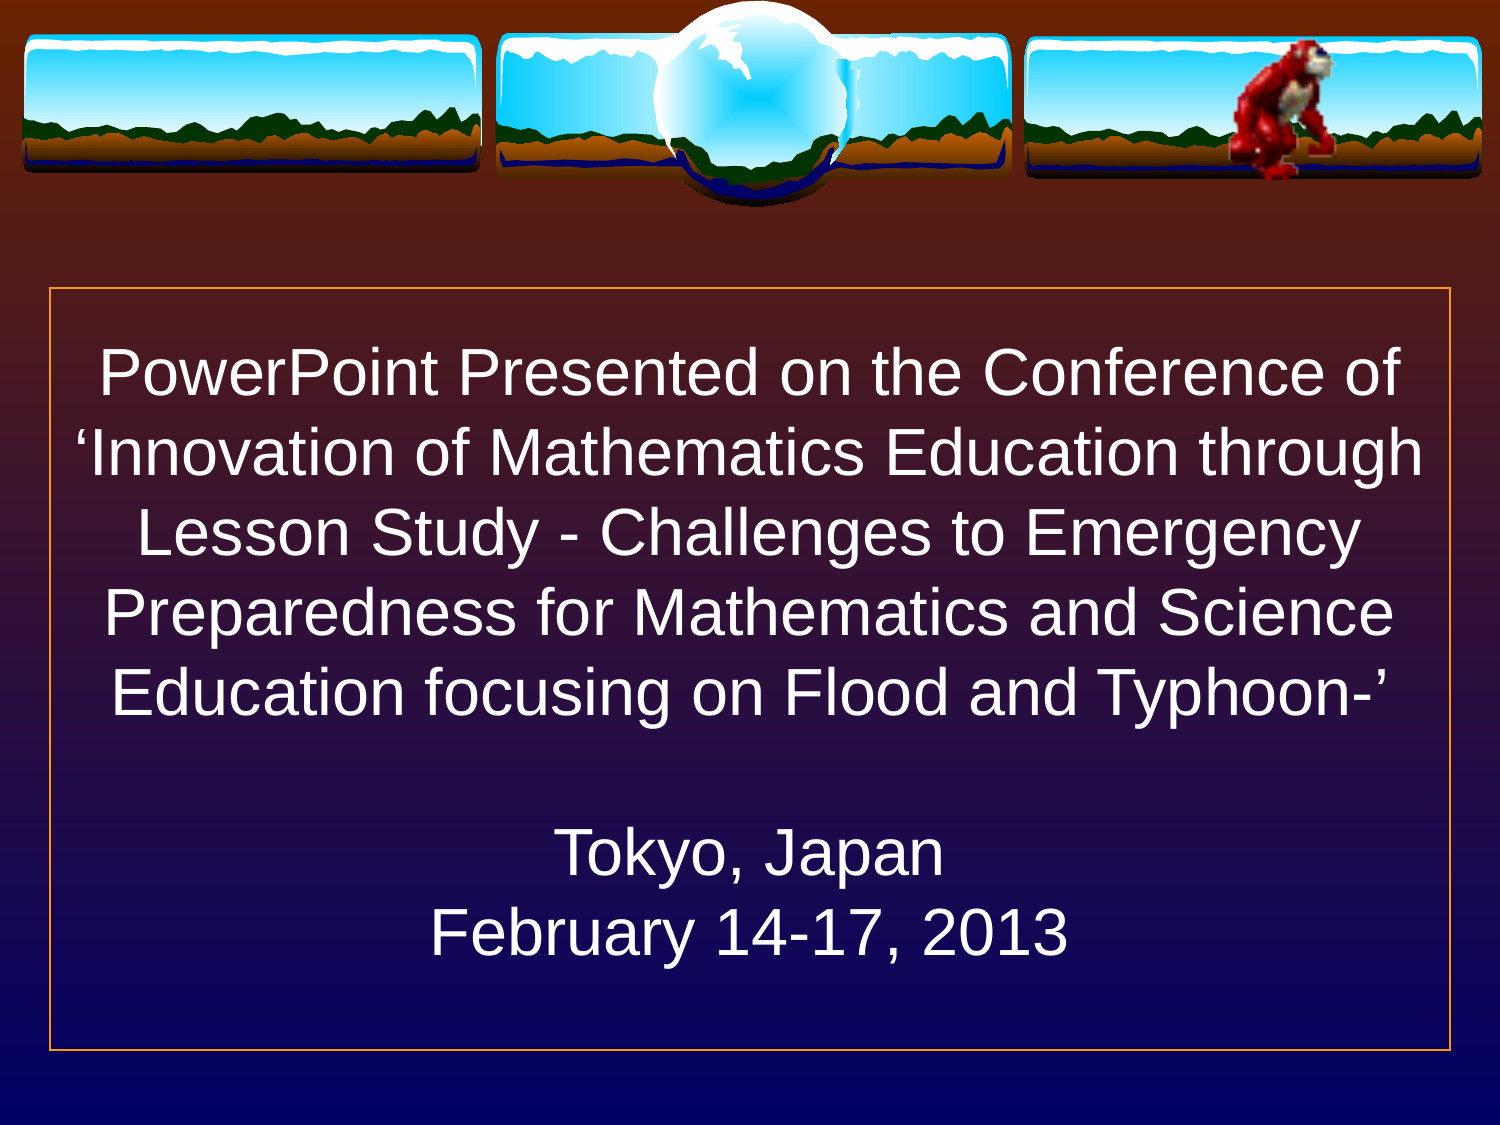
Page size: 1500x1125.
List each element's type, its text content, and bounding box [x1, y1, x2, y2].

title PowerPoint Presented on the Conference of ‘Innovation of Mathematics Education through Lesson Study - Challenges to Emergency Preparedness for Mathematics and Science Education focusing on Flood and Typhoon-’ Tokyo, Japan February 14-17, 2013 [49, 287, 1451, 1051]
picture [1212, 39, 1363, 181]
